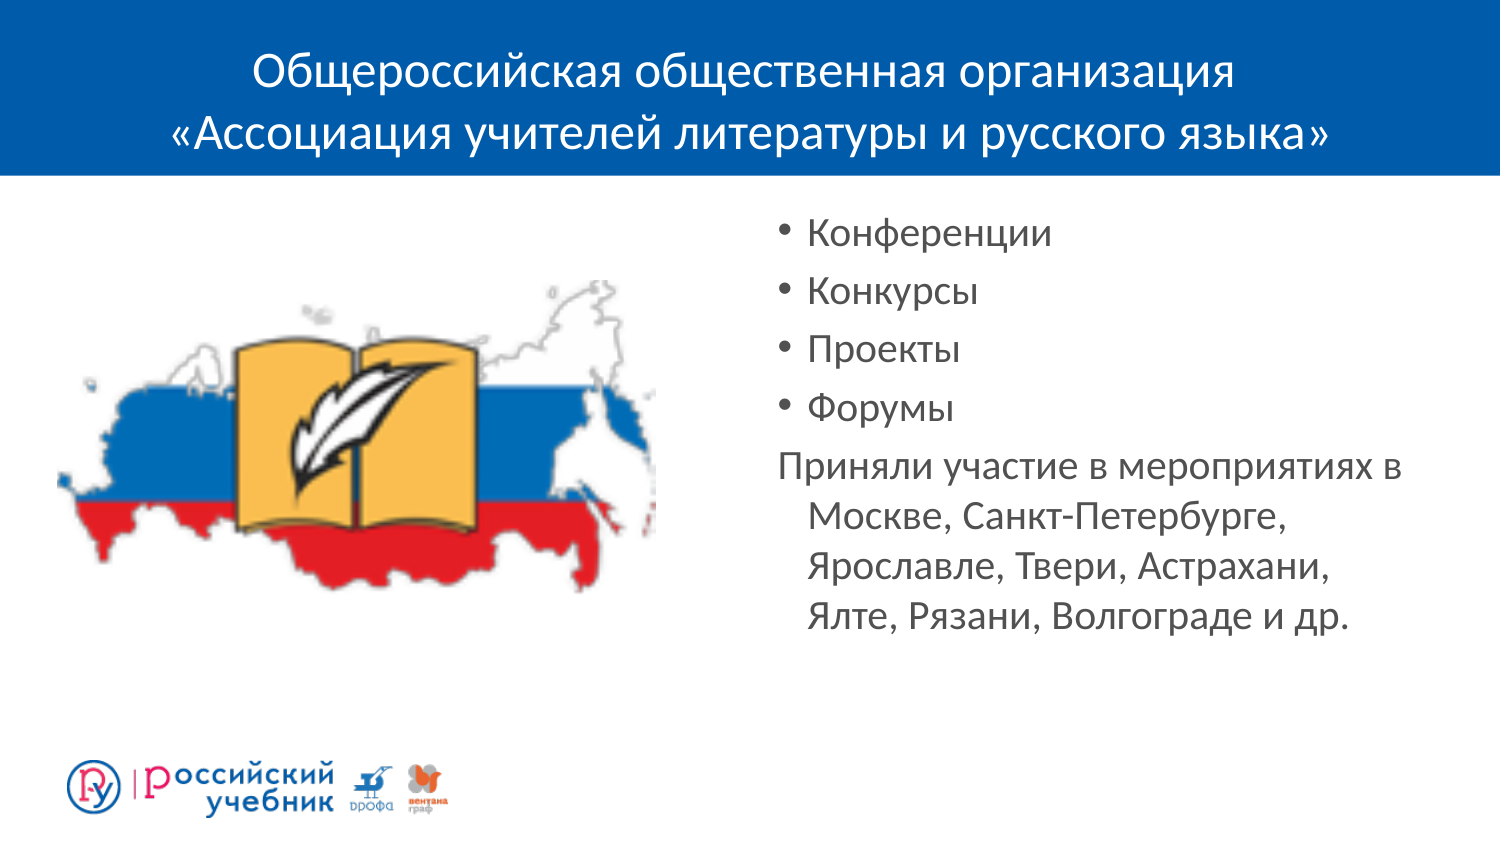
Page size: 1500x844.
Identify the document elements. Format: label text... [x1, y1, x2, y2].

list Конференции Конкурсы Проекты Форумы Приняли участие в мероприятиях в Москве, Санкт-Петербурге, Ярославле, Твери, Астрахани, Ялте, Рязани, Волгограде и др. [762, 196, 1425, 754]
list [57, 279, 656, 600]
picture [67, 760, 448, 818]
title Общероссийская общественная организация «Ассоциация учителей литературы и русского языка» [75, 26, 1425, 167]
